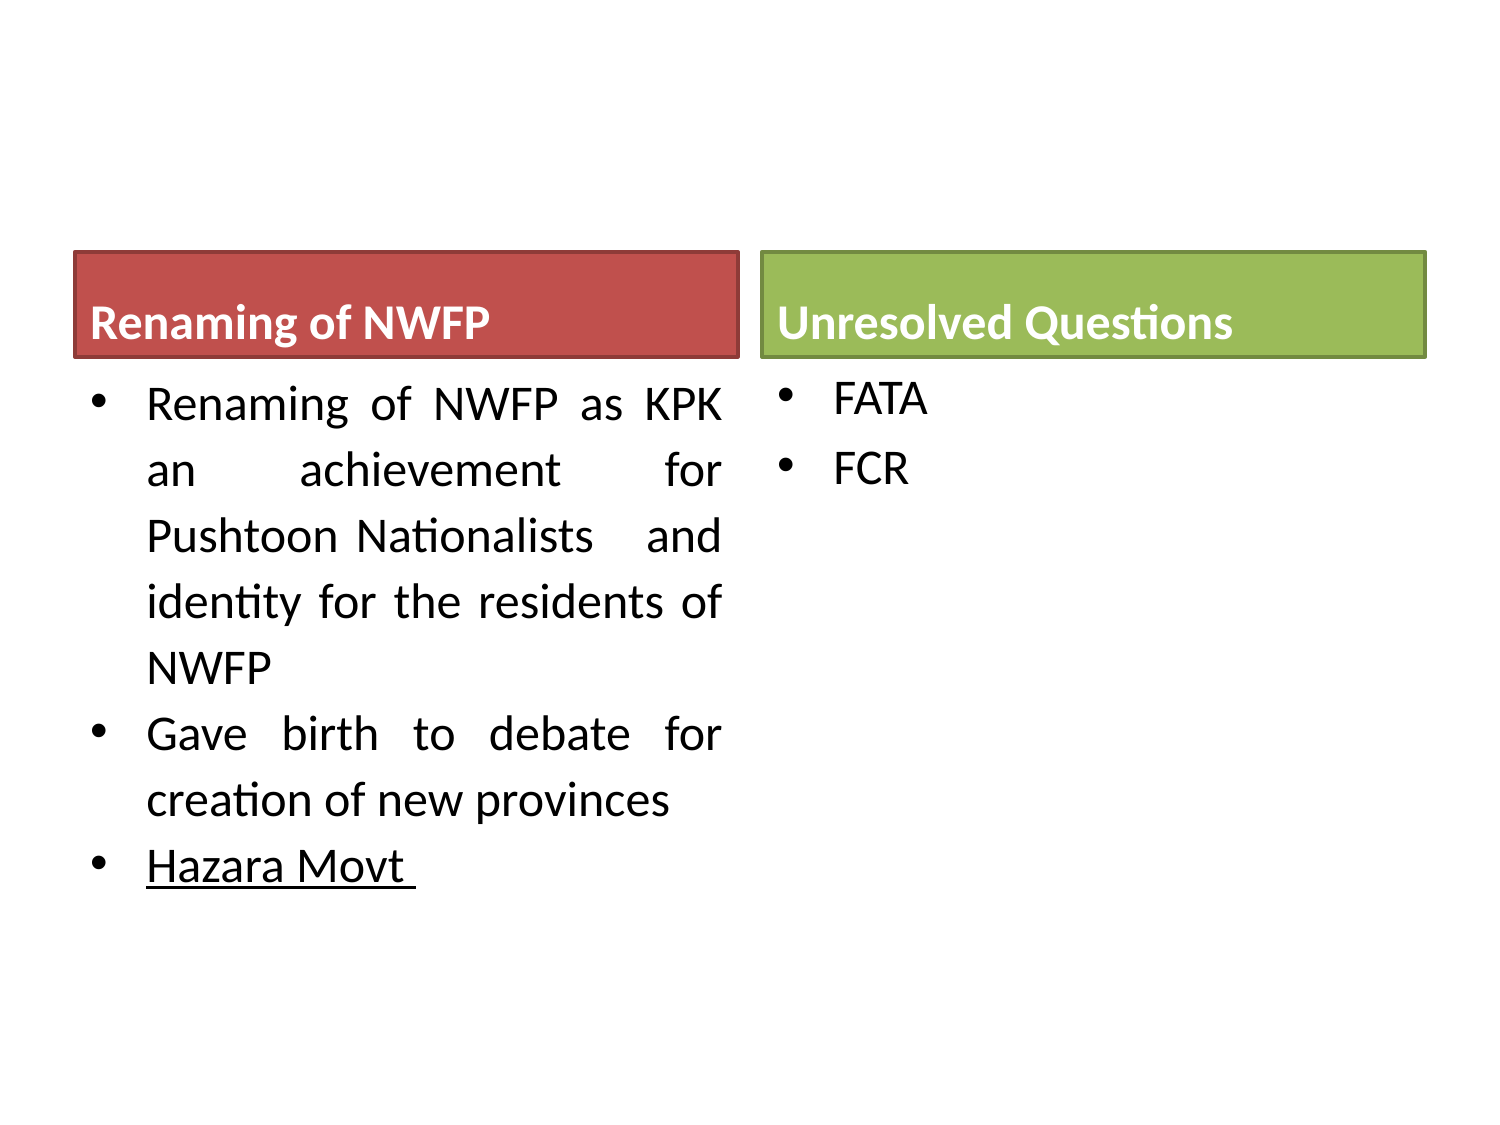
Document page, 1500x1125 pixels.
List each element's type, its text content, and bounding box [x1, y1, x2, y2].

list Unresolved Questions [760, 250, 1427, 359]
list Renaming of NWFP as KPK an achievement for Pushtoon Nationalists and identity for the residents of NWFP Gave birth to debate for creation of new provinces Hazara Movt [75, 356, 738, 1005]
list Renaming of NWFP [73, 250, 740, 359]
list FATA FCR [761, 356, 1425, 1005]
